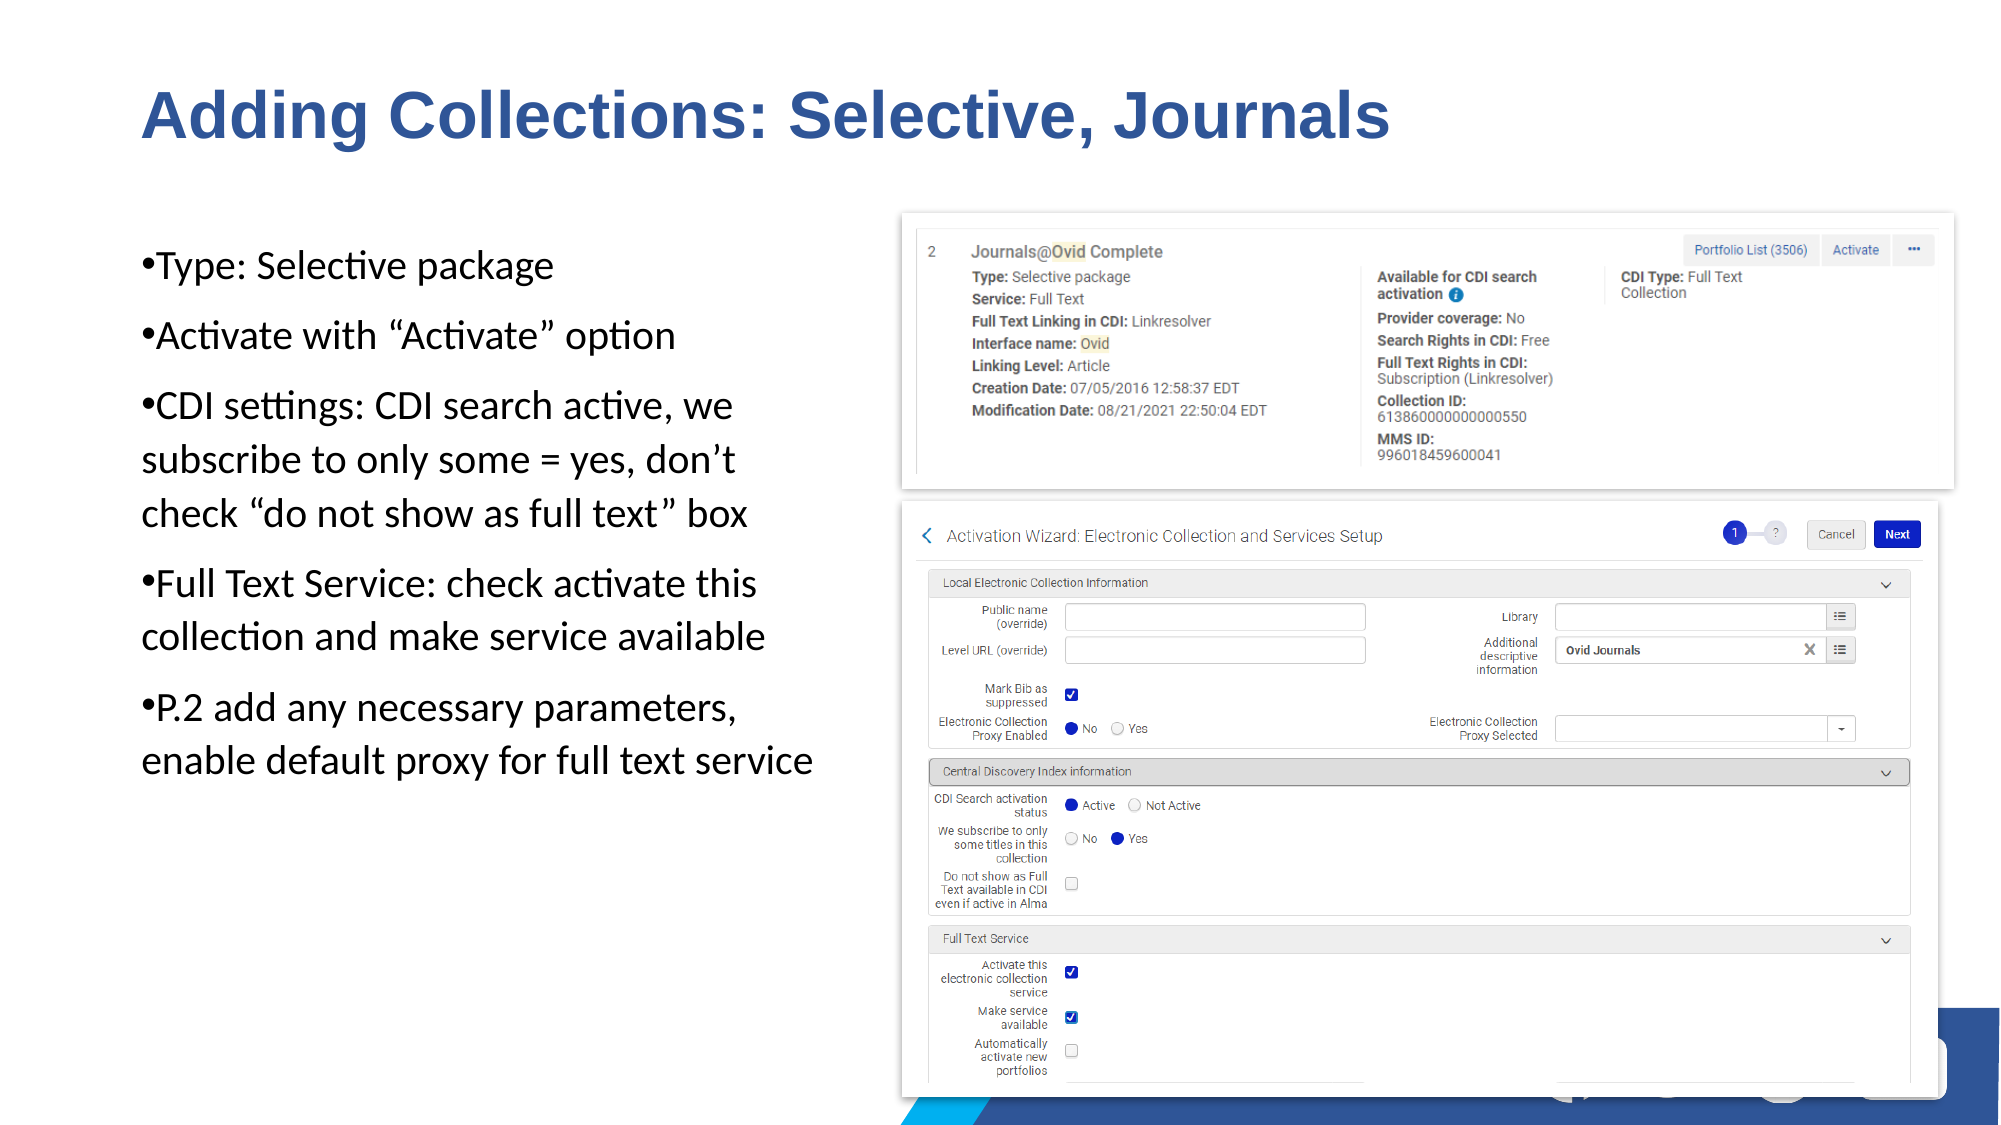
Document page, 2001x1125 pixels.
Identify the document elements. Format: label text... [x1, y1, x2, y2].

text_box [850, 226, 933, 941]
picture [916, 227, 1940, 475]
text_box Adding Collections: Selective, Journals [126, 64, 1863, 159]
text_box Type: Selective package Activate with “Activate” option CDI settings: CDI search active, we subscribe to only some = yes, don’t check “do not show as full text” box Full Text Service: check activate this collection and make service available P.2 add any necessary parameters, enable default proxy for full text service [126, 226, 850, 941]
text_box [900, 1007, 2000, 1125]
picture [916, 515, 1924, 1083]
